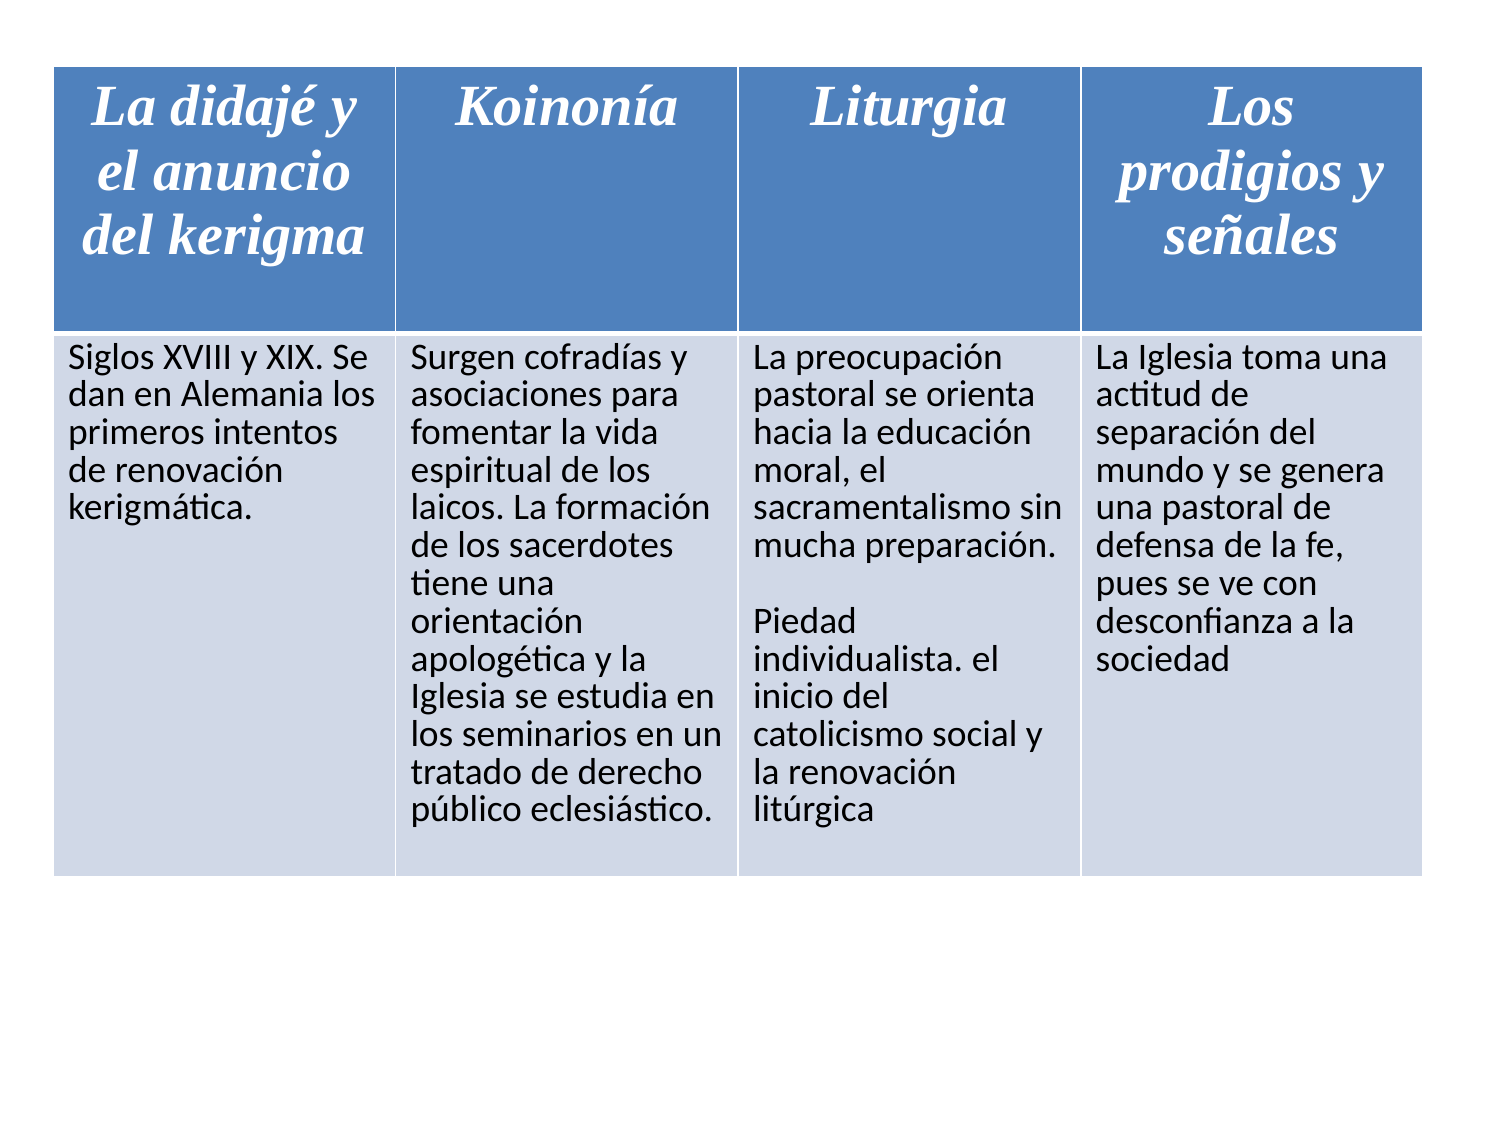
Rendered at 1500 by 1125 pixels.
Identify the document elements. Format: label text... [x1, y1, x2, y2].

table_header Koinonía [396, 67, 737, 331]
table_header La didajé y el anuncio del kerigma [54, 67, 395, 331]
table_cell La Iglesia toma una actitud de separación del mundo y se genera una pastoral de defensa de la fe, pues se ve con desconfianza a la sociedad [1082, 336, 1422, 876]
table_header Liturgia [739, 67, 1080, 331]
table_header Los prodigios y señales [1082, 67, 1422, 331]
table_cell Surgen cofradías y asociaciones para fomentar la vida espiritual de los laicos. La formación de los sacerdotes tiene una orientación apologética y la Iglesia se estudia en los seminarios en un tratado de derecho público eclesiástico. [396, 336, 737, 876]
table_cell La preocupación pastoral se orienta hacia la educación moral, el sacramentalismo sin mucha preparación. Piedad individualista. el inicio del catolicismo social y la renovación litúrgica [739, 336, 1080, 876]
table_cell Siglos XVIII y XIX. Se dan en Alemania los primeros intentos de renovación kerigmática. [54, 336, 395, 876]
